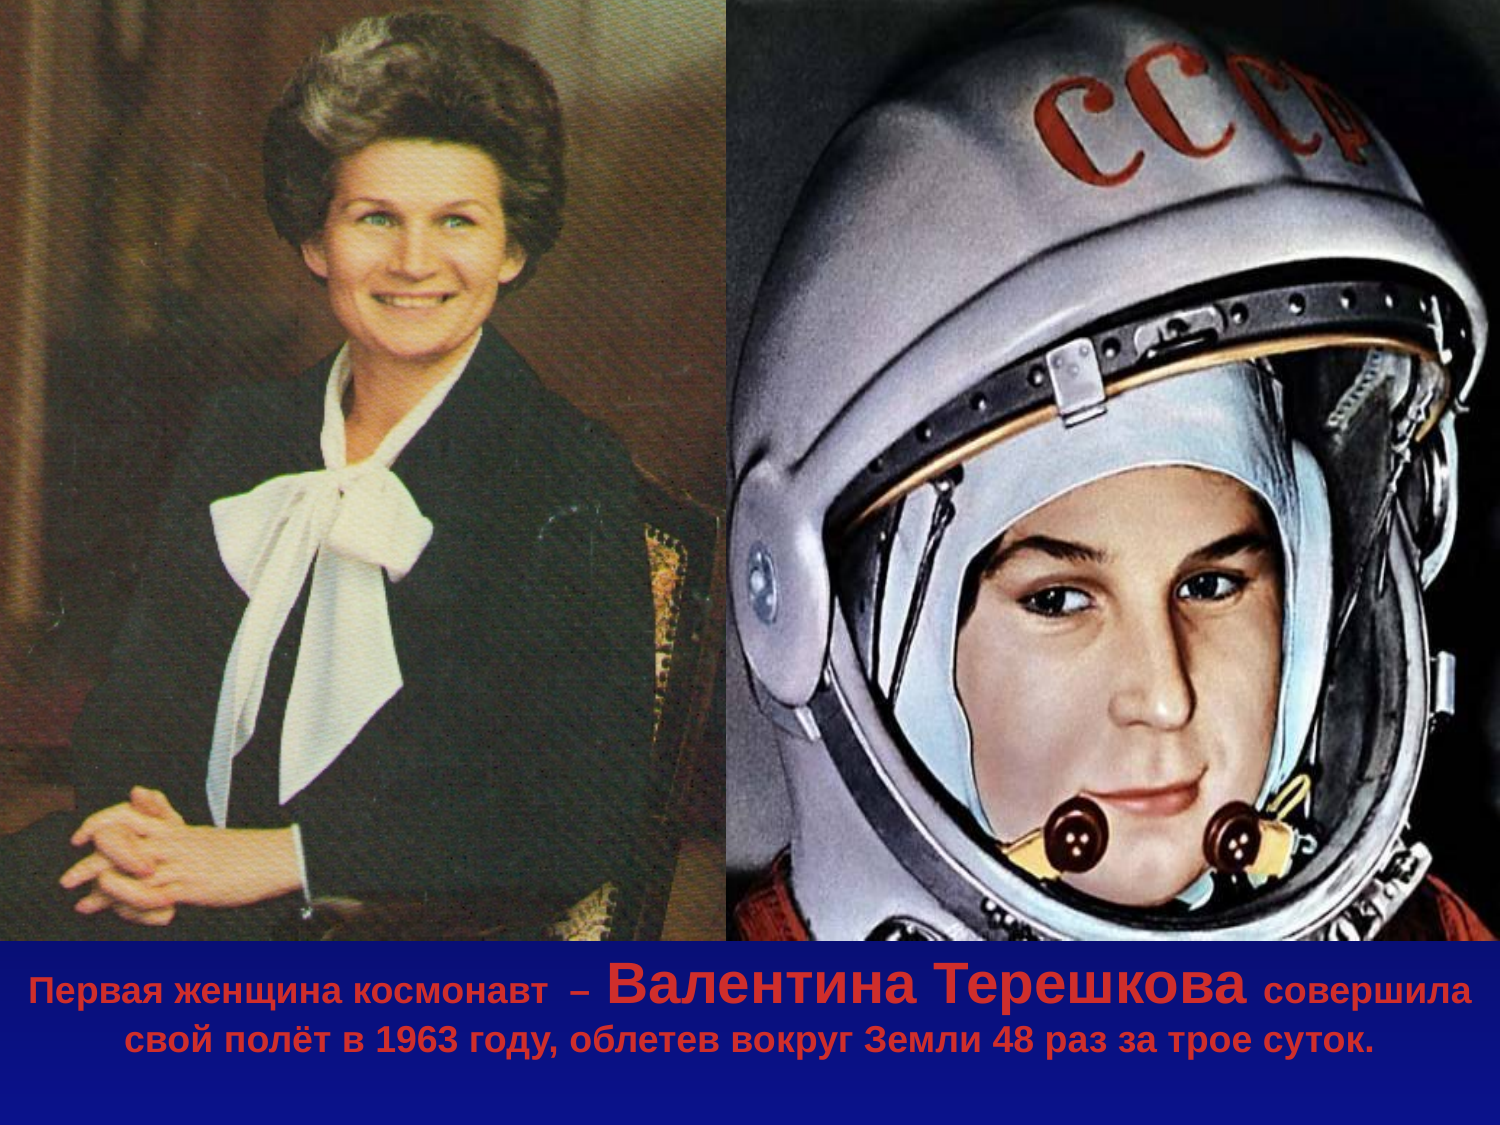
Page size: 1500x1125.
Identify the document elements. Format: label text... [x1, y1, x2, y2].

text_box Первая женщина космонавт – Валентина Терешкова совершила свой полёт в 1963 году, облетев вокруг Земли 48 раз за трое суток. [0, 948, 1500, 1068]
picture [0, 0, 1500, 941]
